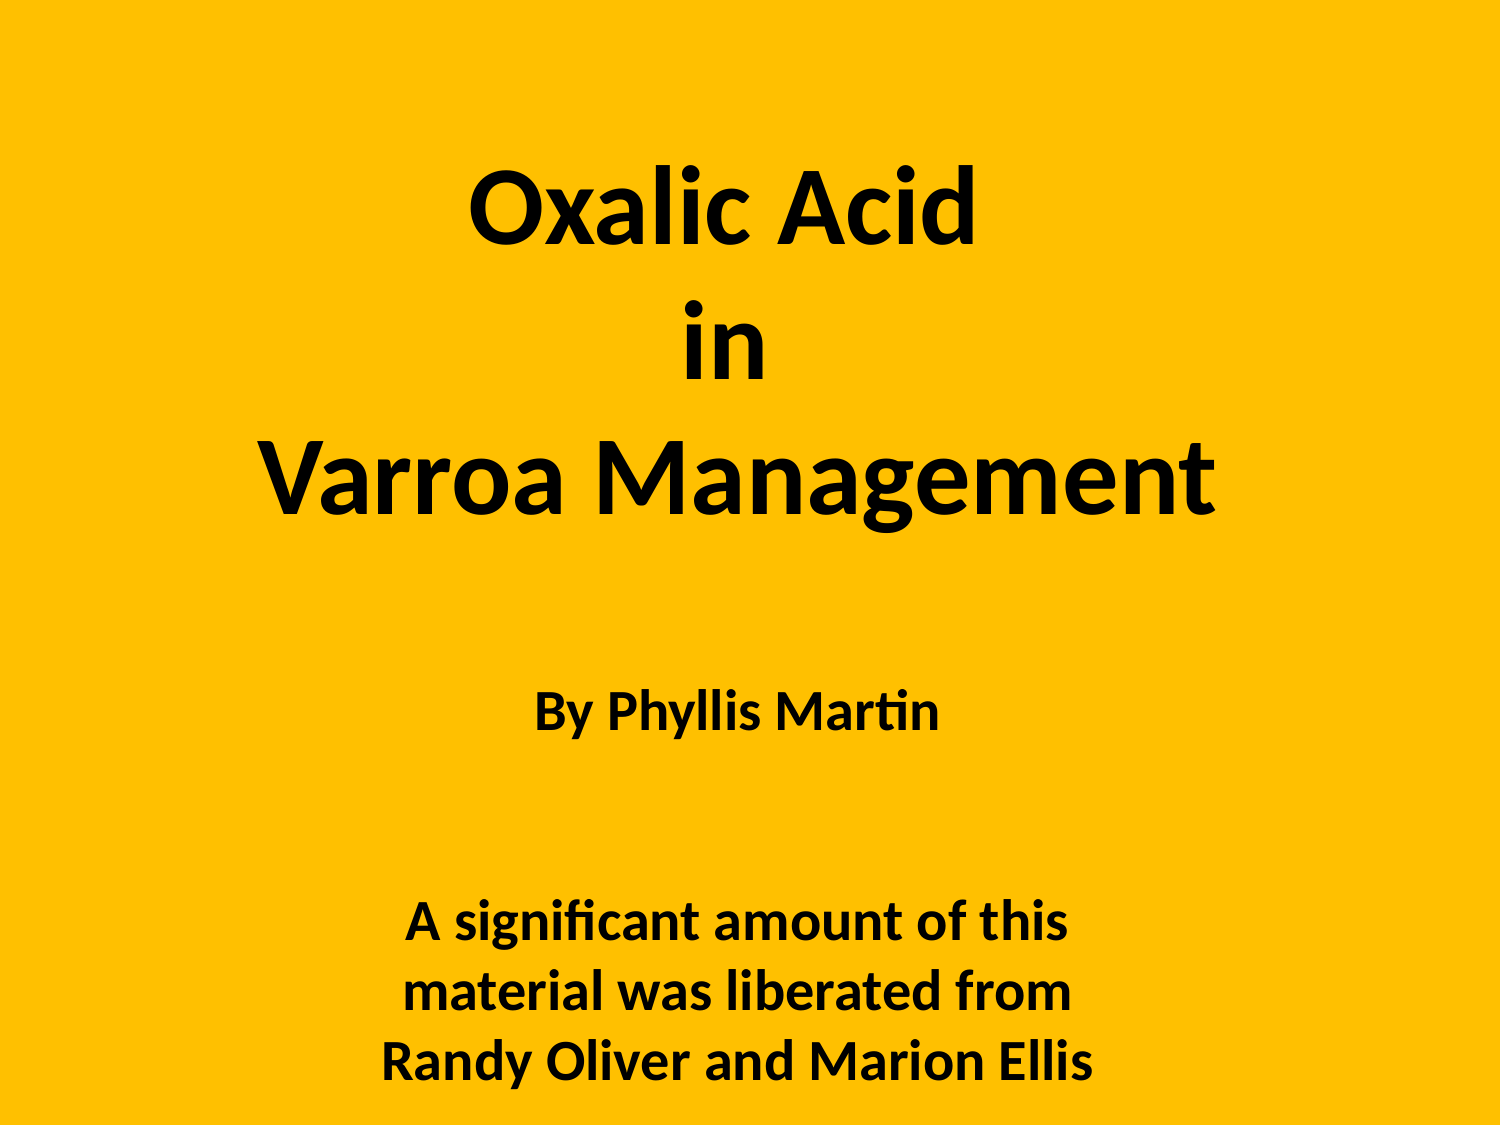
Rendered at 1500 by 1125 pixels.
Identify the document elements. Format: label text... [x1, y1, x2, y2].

text_box Oxalic Acid in Varroa Management By Phyllis Martin A significant amount of this material was liberated from Randy Oliver and Marion Ellis [237, 124, 1238, 1100]
